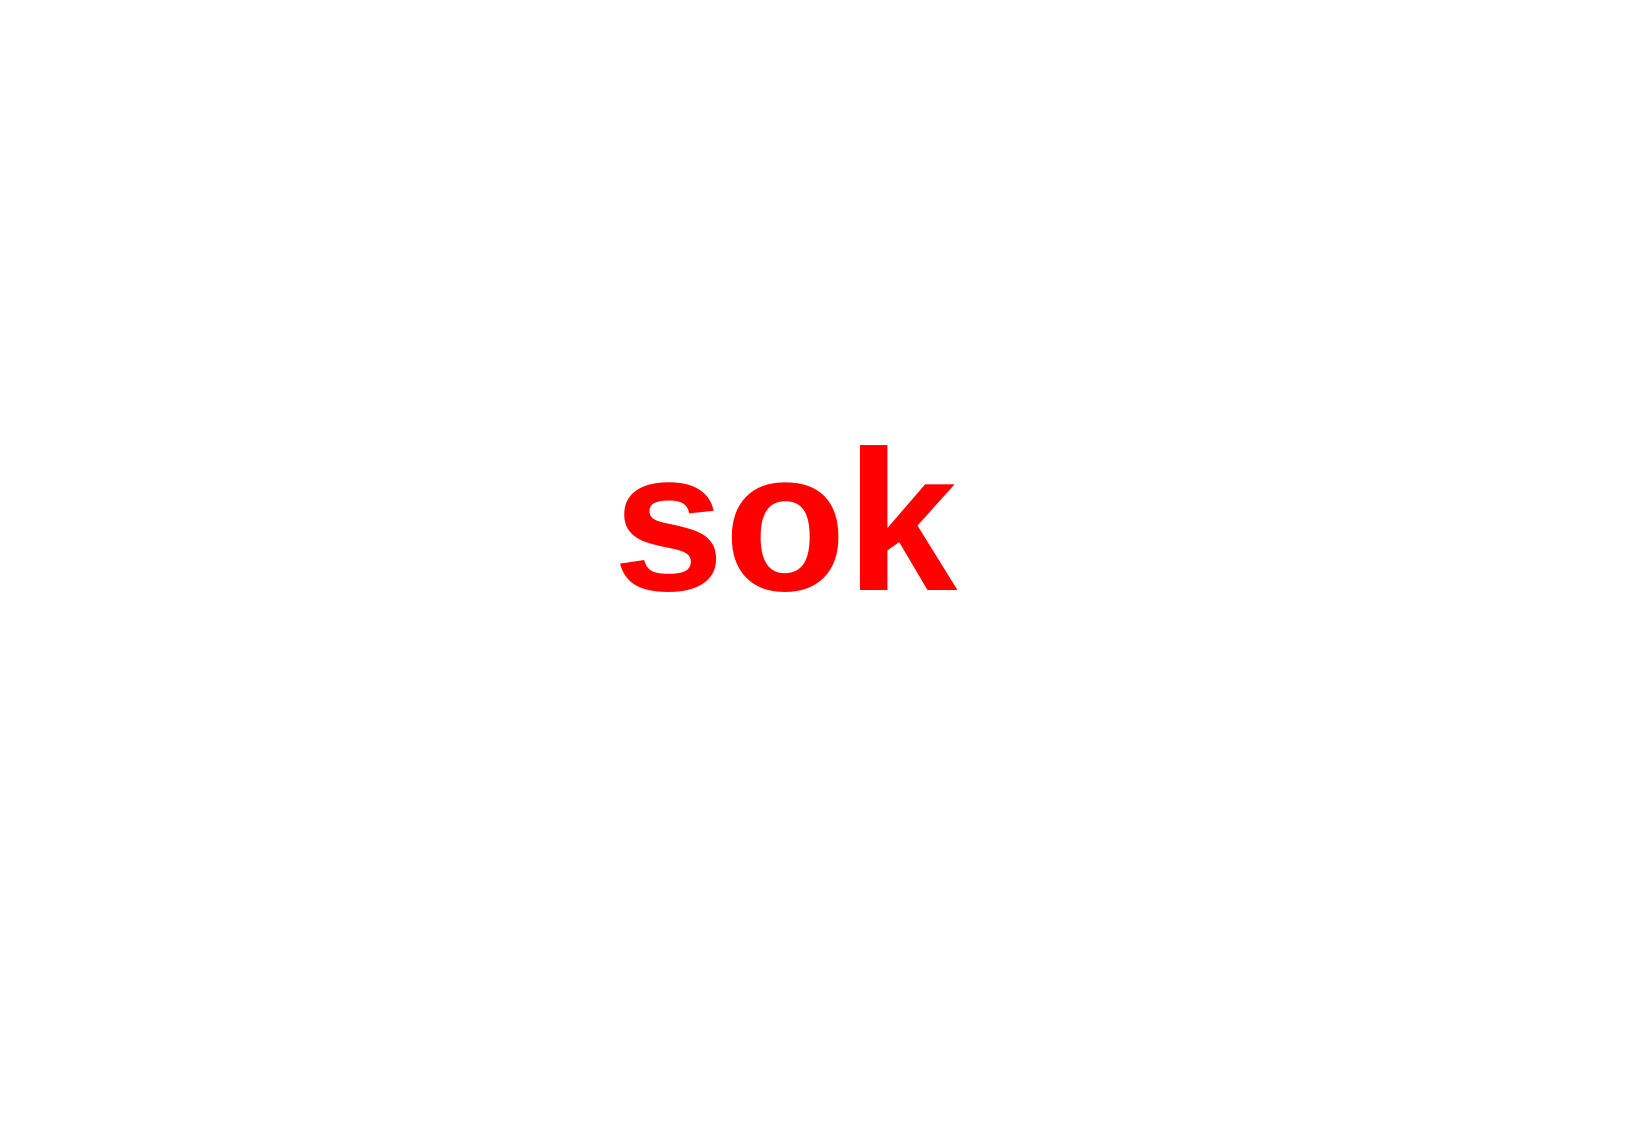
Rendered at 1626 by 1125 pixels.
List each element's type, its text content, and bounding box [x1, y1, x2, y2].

title sok [80, 373, 1543, 648]
